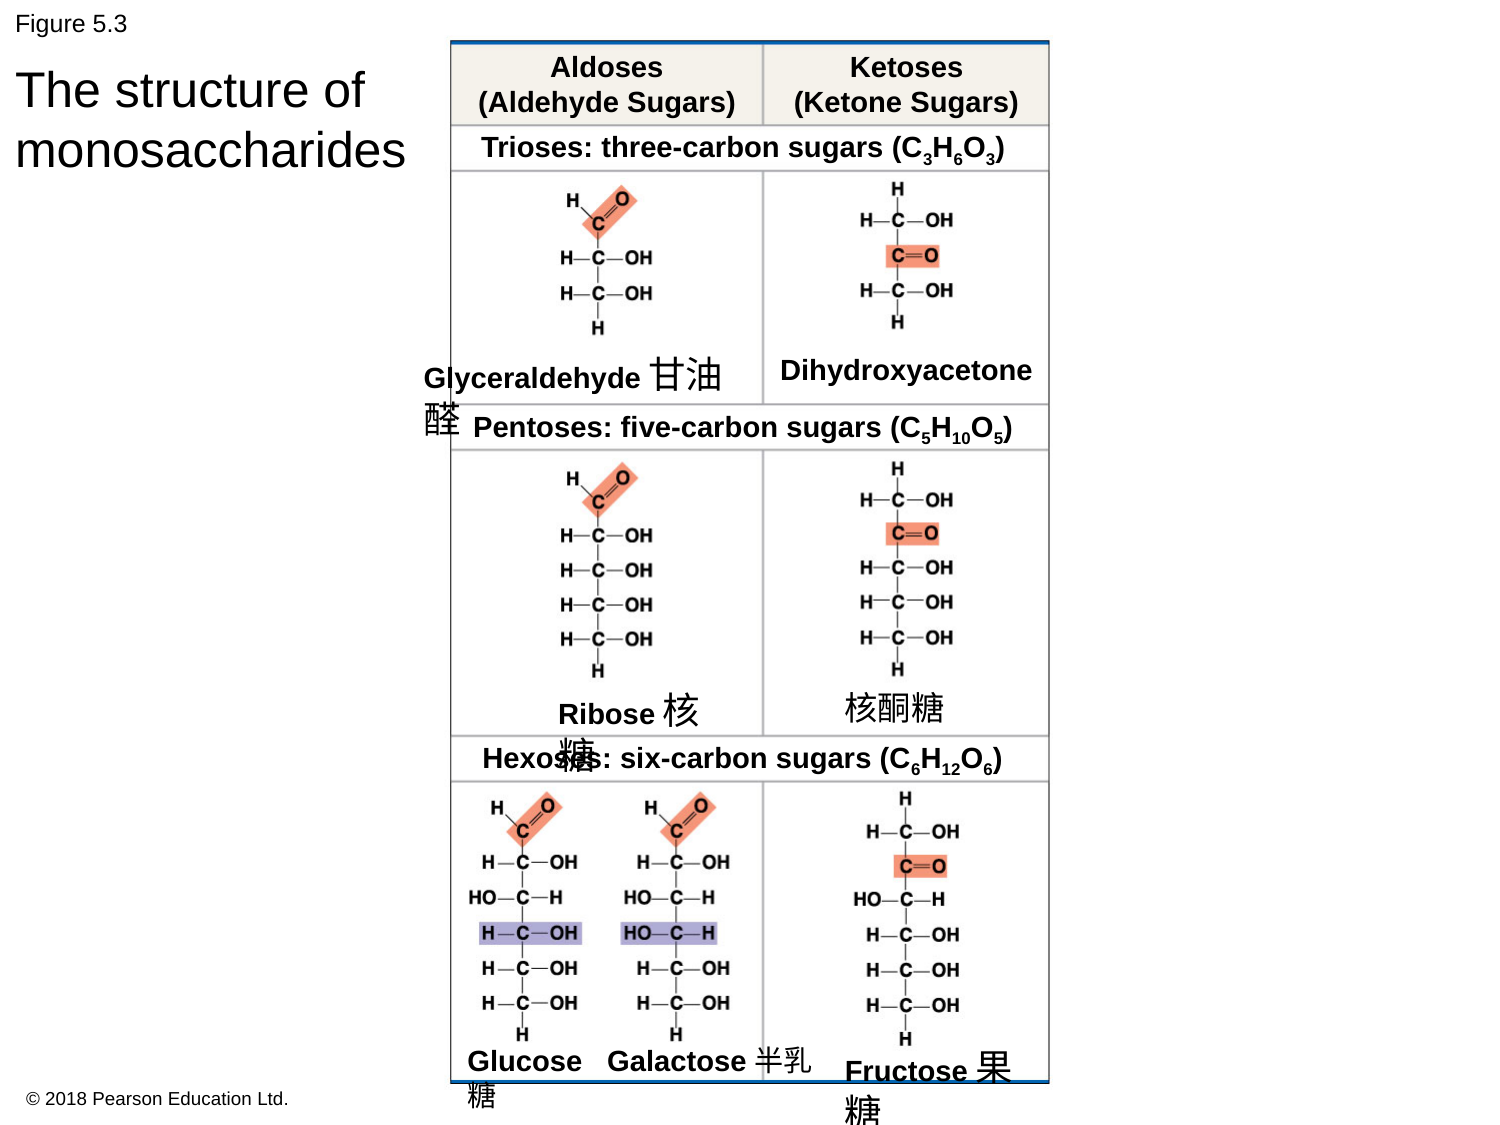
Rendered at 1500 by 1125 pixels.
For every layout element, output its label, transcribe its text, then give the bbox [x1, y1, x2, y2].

text_box The structure of monosaccharides [0, 49, 437, 187]
picture [444, 34, 1056, 1091]
title Figure 5.3 [0, 0, 593, 57]
text_box Glyceraldehyde甘油醛 [423, 351, 439, 397]
